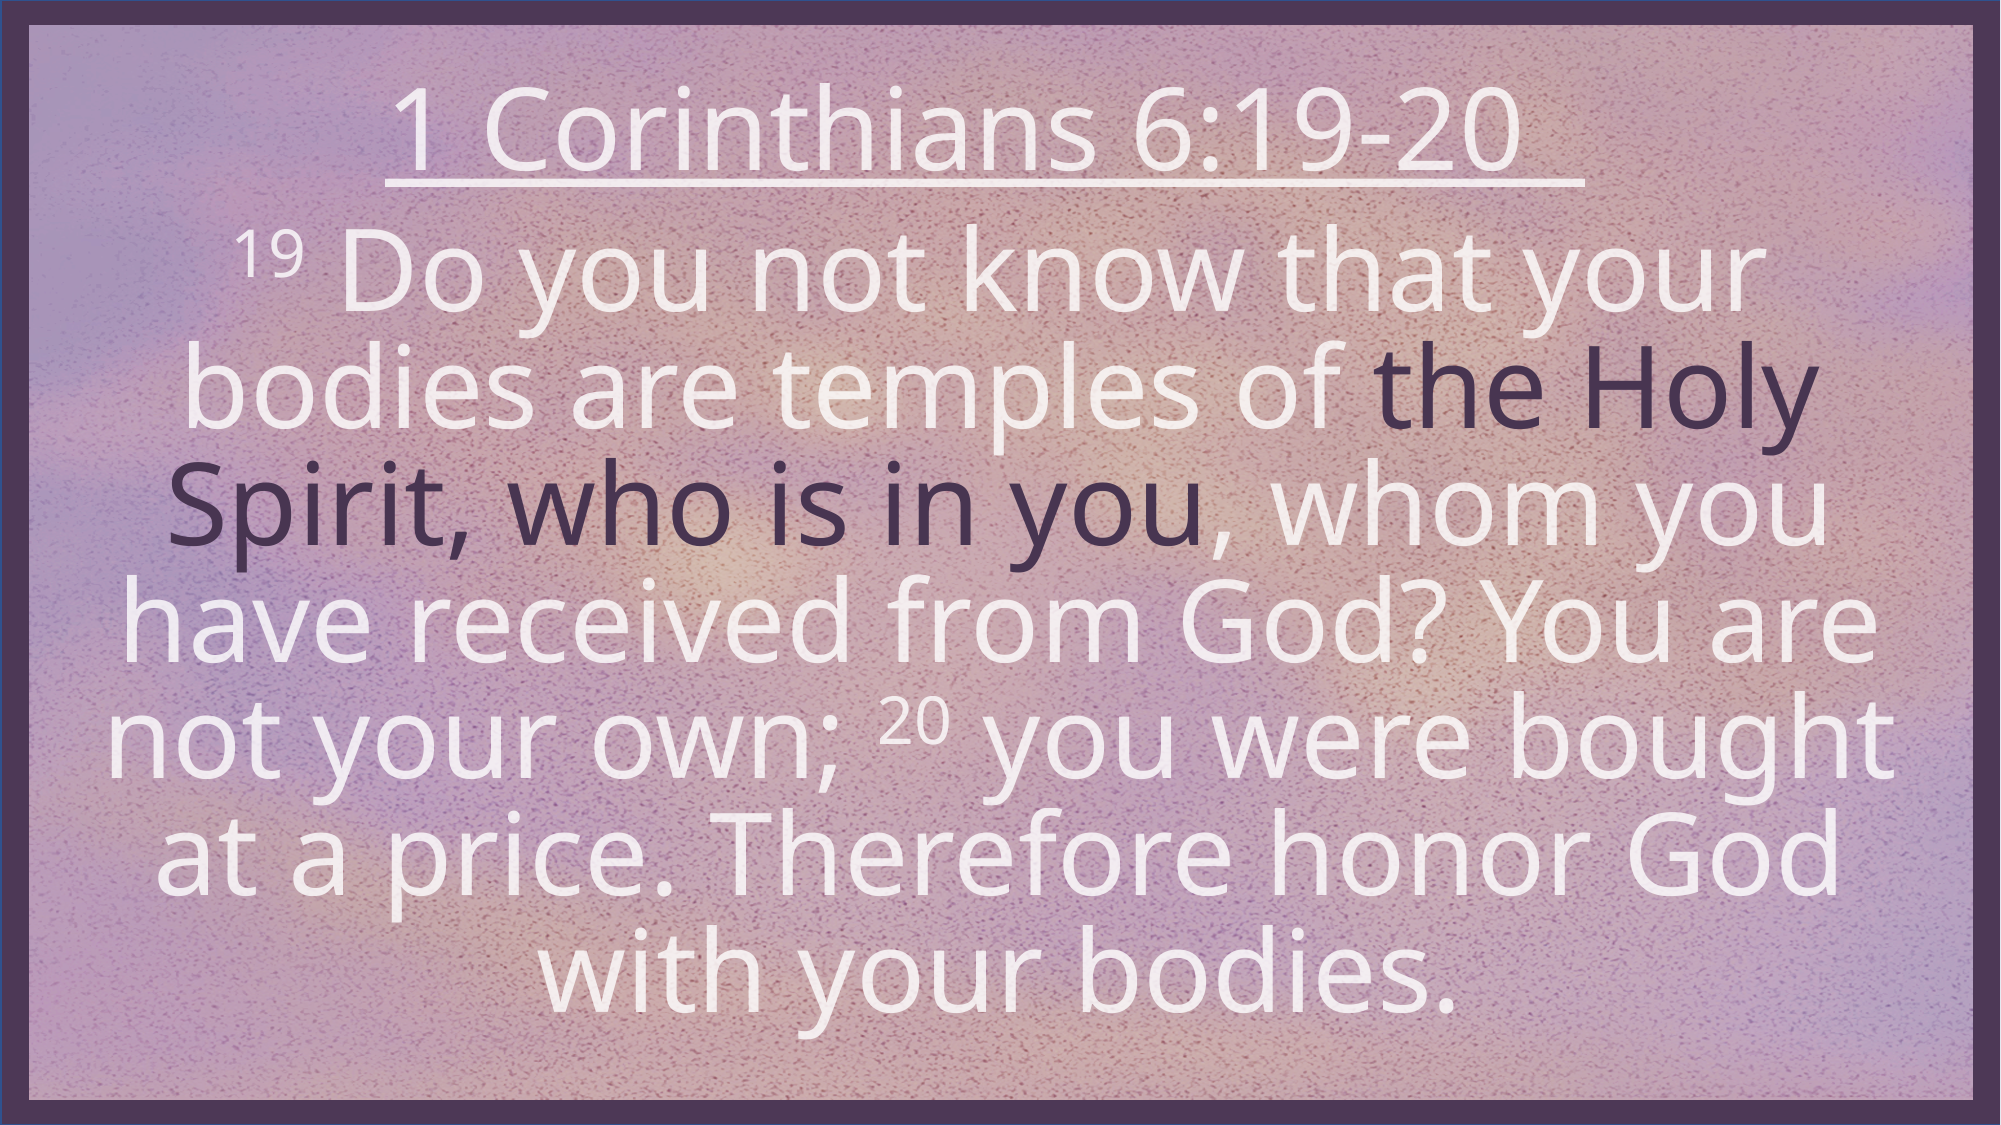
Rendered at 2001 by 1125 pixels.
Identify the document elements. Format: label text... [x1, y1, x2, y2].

picture [0, 0, 2001, 1125]
text_box 1 Corinthians 6:19-20 19 Do you not know that your bodies are temples of the Holy Spirit, who is in you, whom you have received from God? You are not your own; 20 you were bought at a price. Therefore honor God with your bodies. [59, 69, 1941, 1044]
